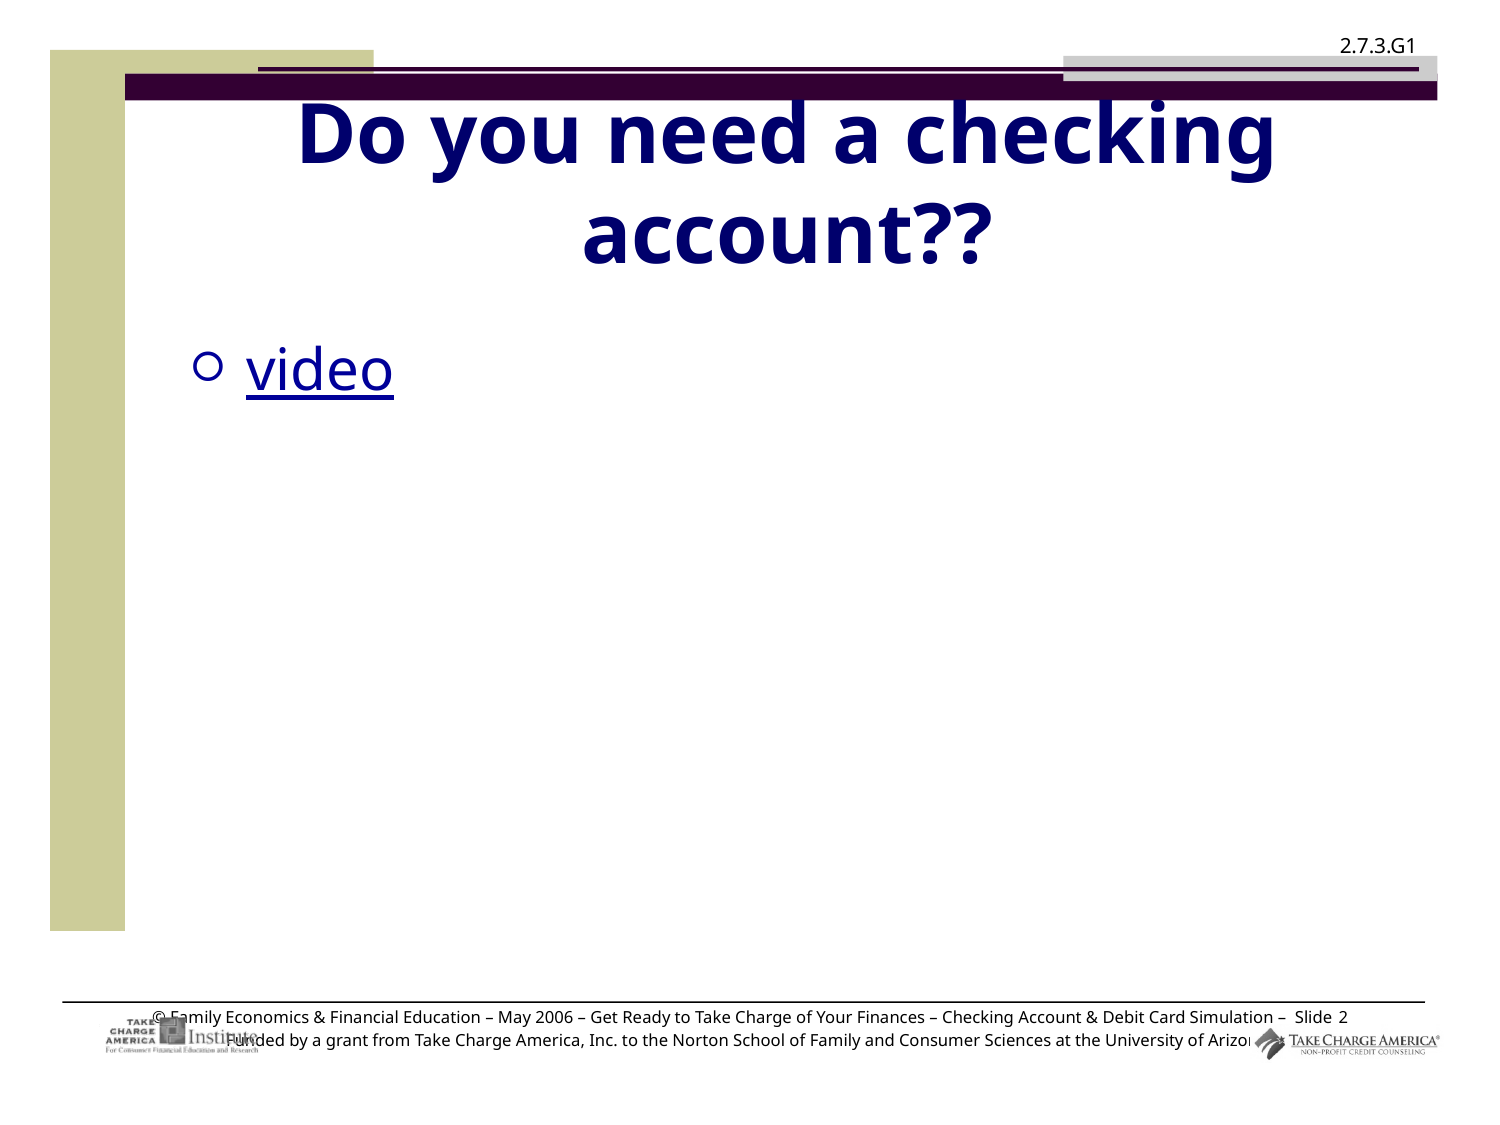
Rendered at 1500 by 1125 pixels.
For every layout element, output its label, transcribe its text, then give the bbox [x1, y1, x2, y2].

title Do you need a checking account?? [187, 99, 1388, 288]
list video [174, 324, 1375, 976]
